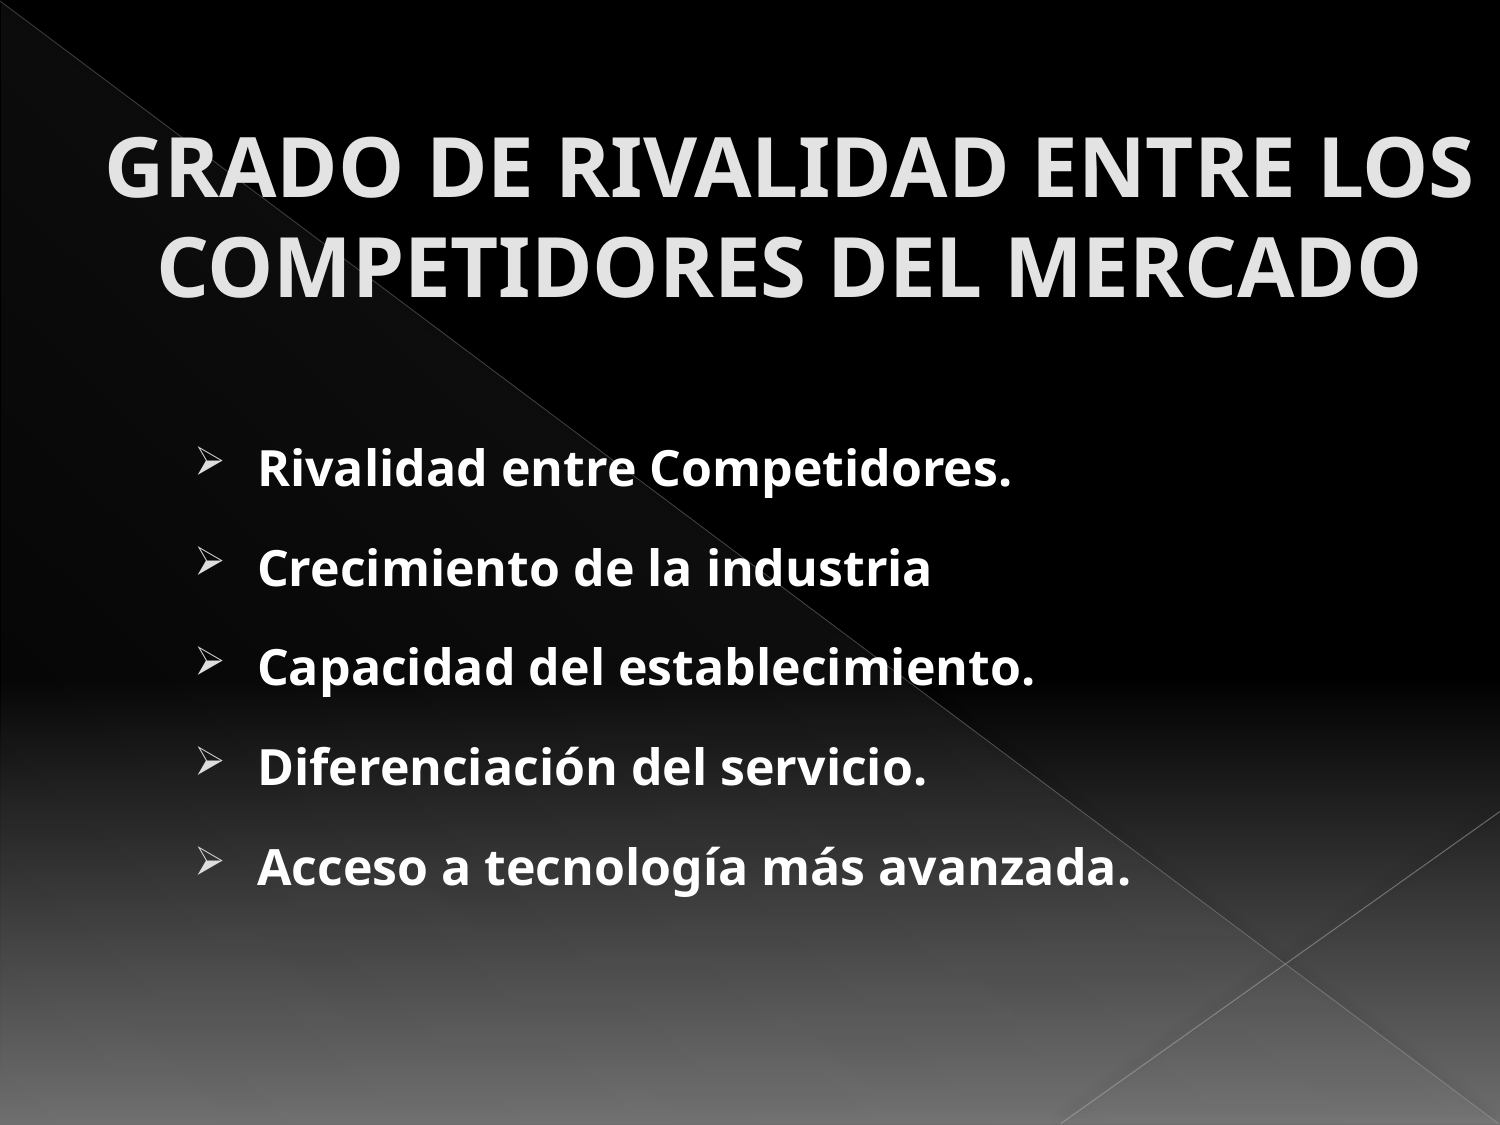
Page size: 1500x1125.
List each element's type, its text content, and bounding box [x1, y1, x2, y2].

list Rivalidad entre Competidores. Crecimiento de la industria Capacidad del establecimiento. Diferenciación del servicio. Acceso a tecnología más avanzada. [168, 398, 1407, 997]
title GRADO DE RIVALIDAD ENTRE LOS COMPETIDORES DEL MERCADO [0, 199, 1500, 329]
